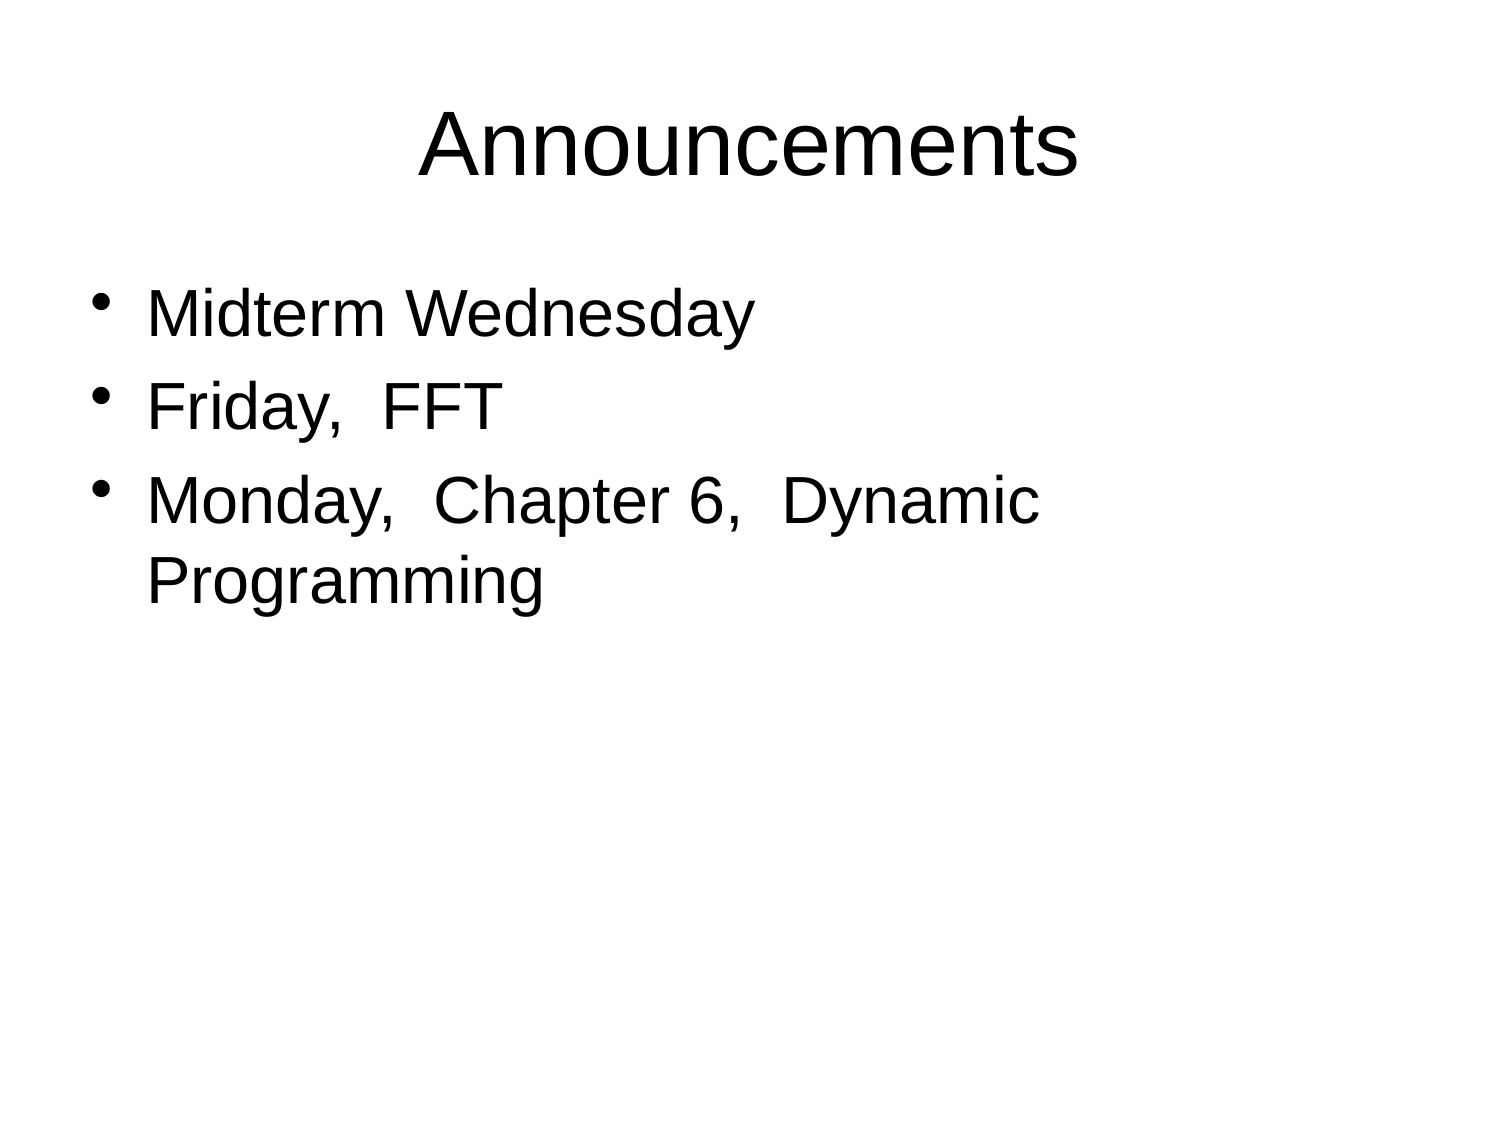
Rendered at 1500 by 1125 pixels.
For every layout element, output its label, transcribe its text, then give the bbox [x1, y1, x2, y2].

list Midterm Wednesday Friday, FFT Monday, Chapter 6, Dynamic Programming [75, 262, 1425, 650]
title Announcements [75, 45, 1425, 233]
